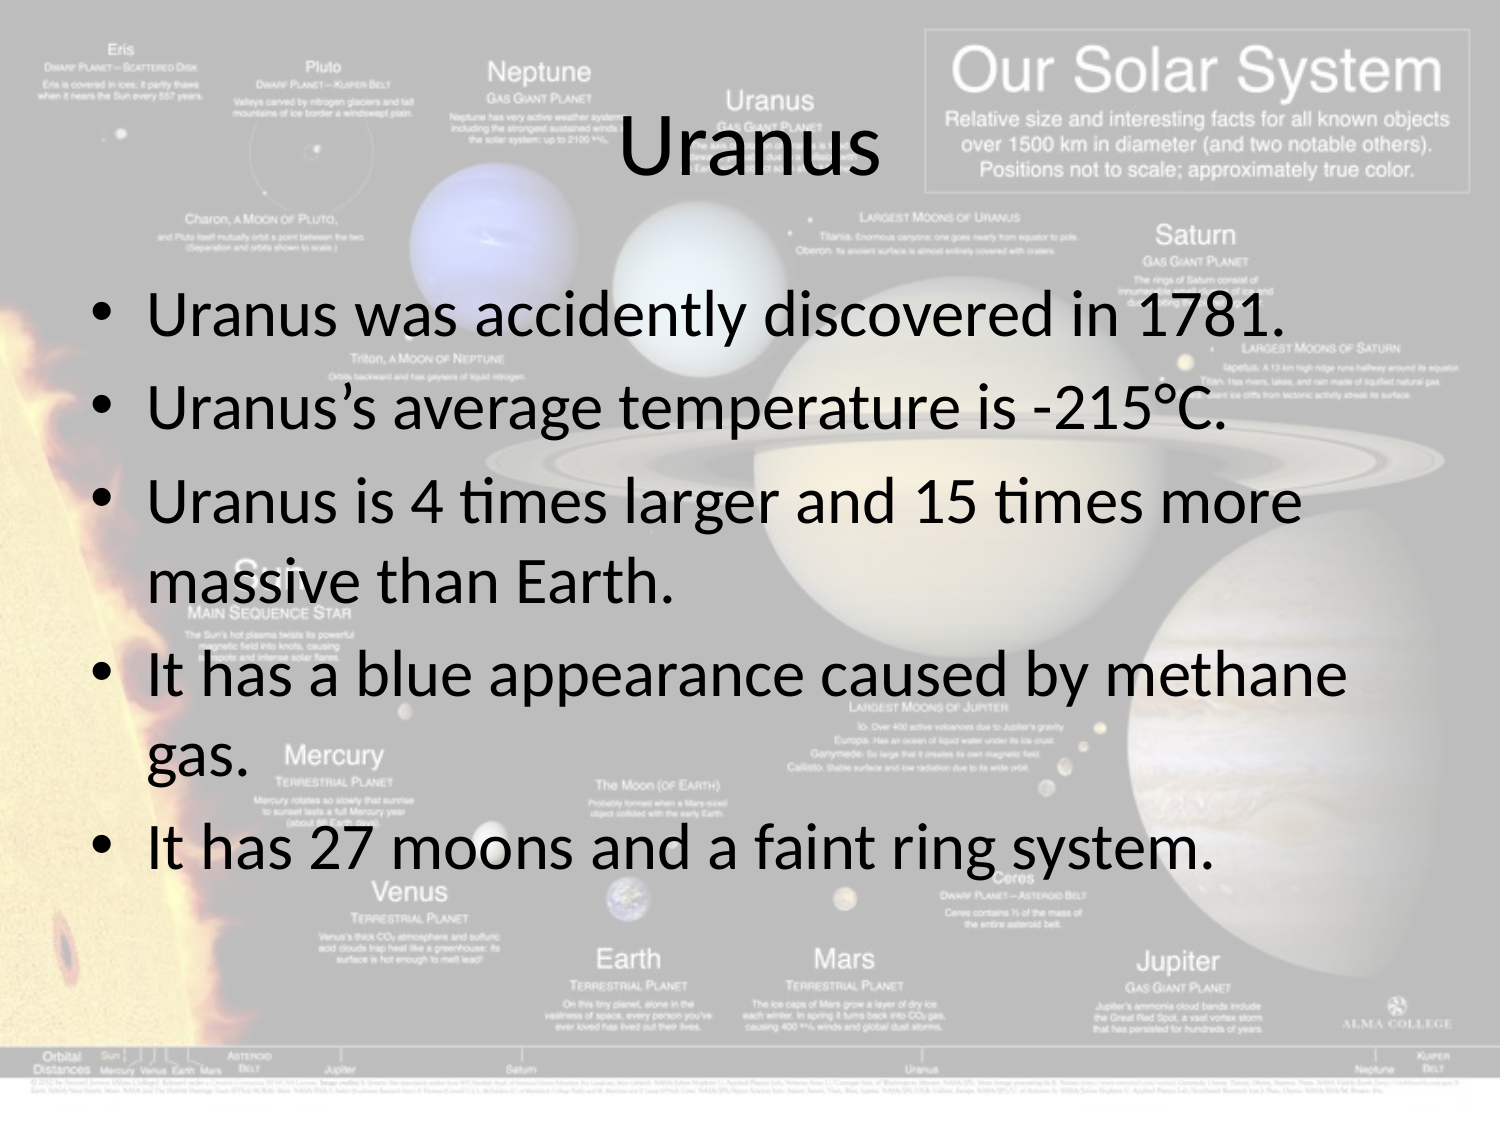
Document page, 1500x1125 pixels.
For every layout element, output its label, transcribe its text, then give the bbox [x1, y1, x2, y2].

title Uranus [75, 45, 1425, 233]
list Uranus was accidently discovered in 1781. Uranus’s average temperature is -215°C. Uranus is 4 times larger and 15 times more massive than Earth. It has a blue appearance caused by methane gas. It has 27 moons and a faint ring system. [75, 262, 1425, 1005]
